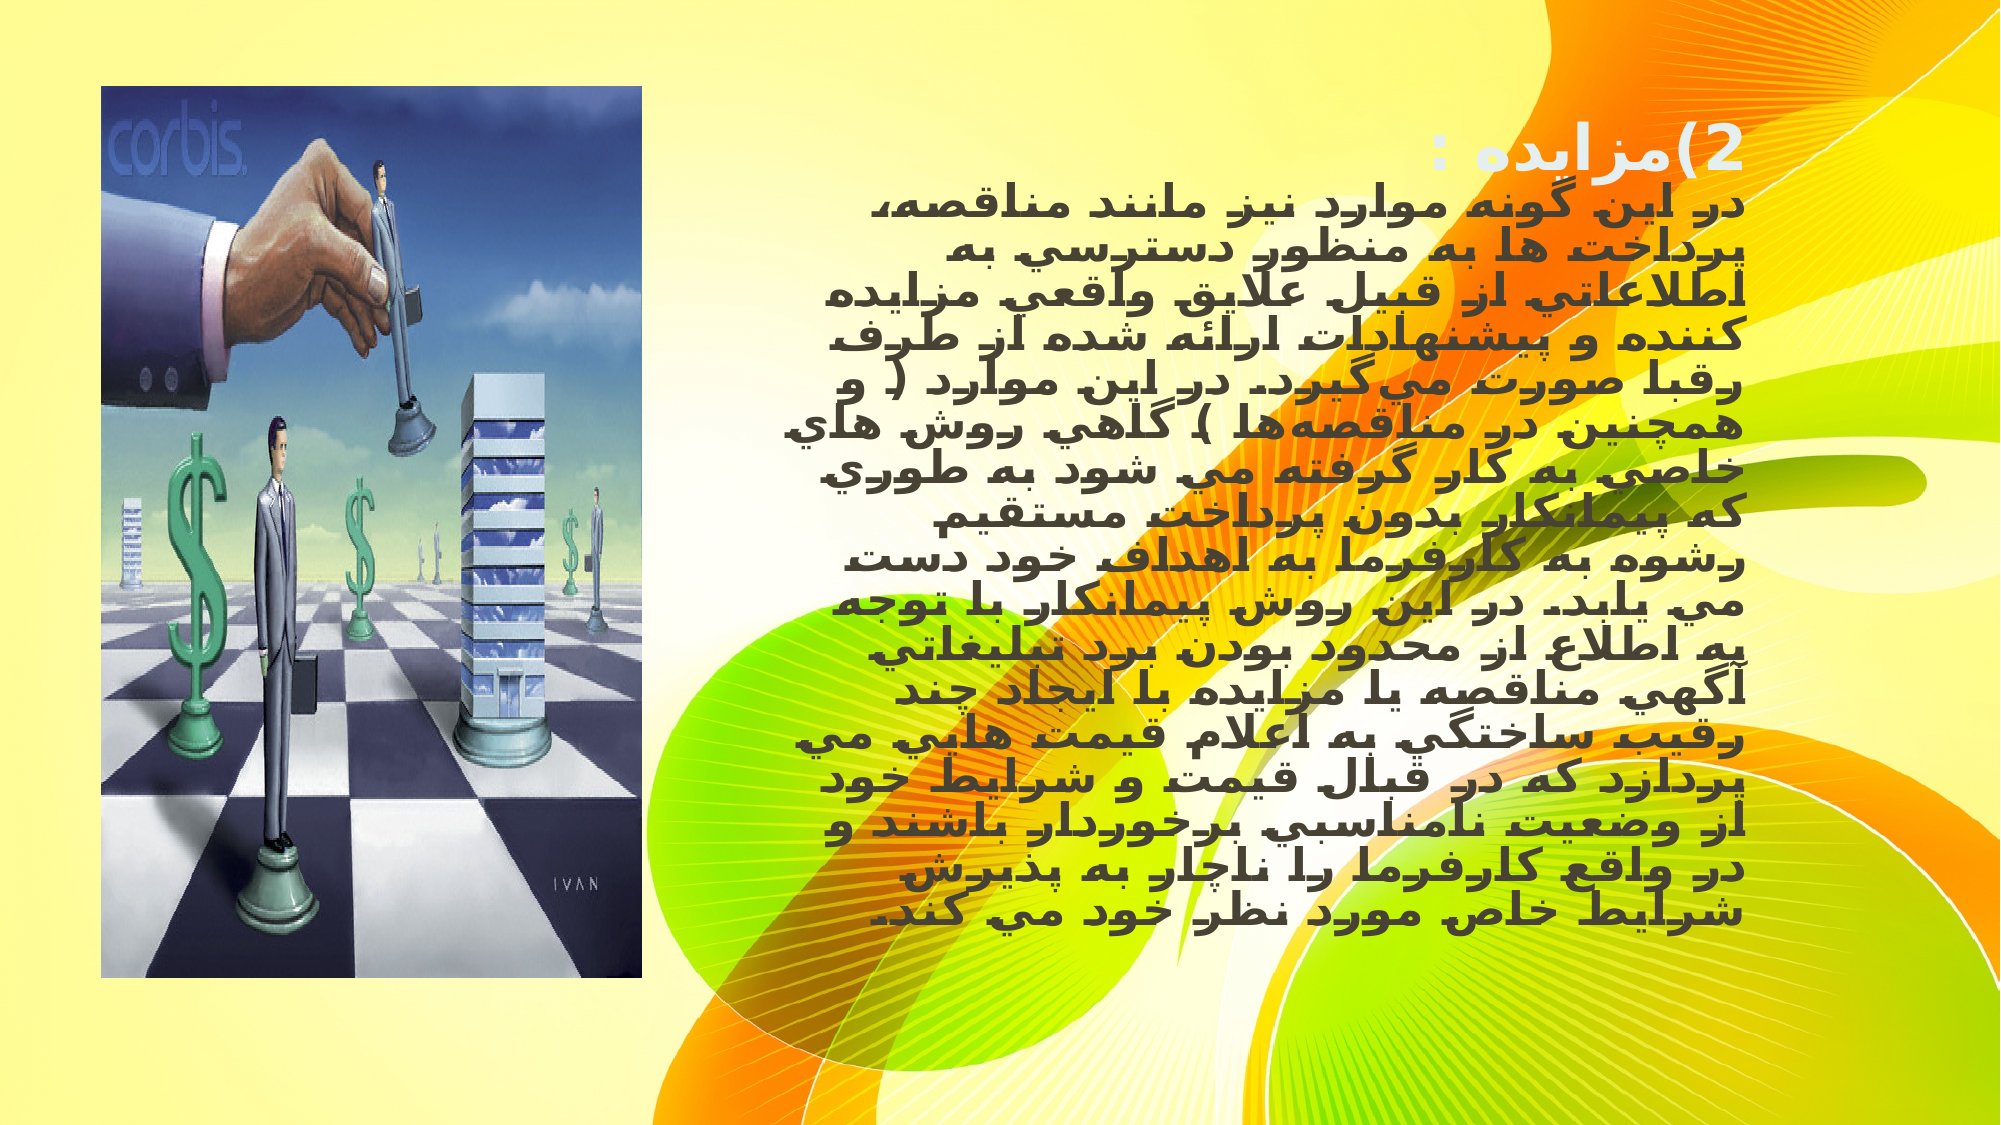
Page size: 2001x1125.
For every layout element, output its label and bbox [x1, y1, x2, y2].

list [101, 86, 643, 979]
picture [0, 0, 2000, 1125]
